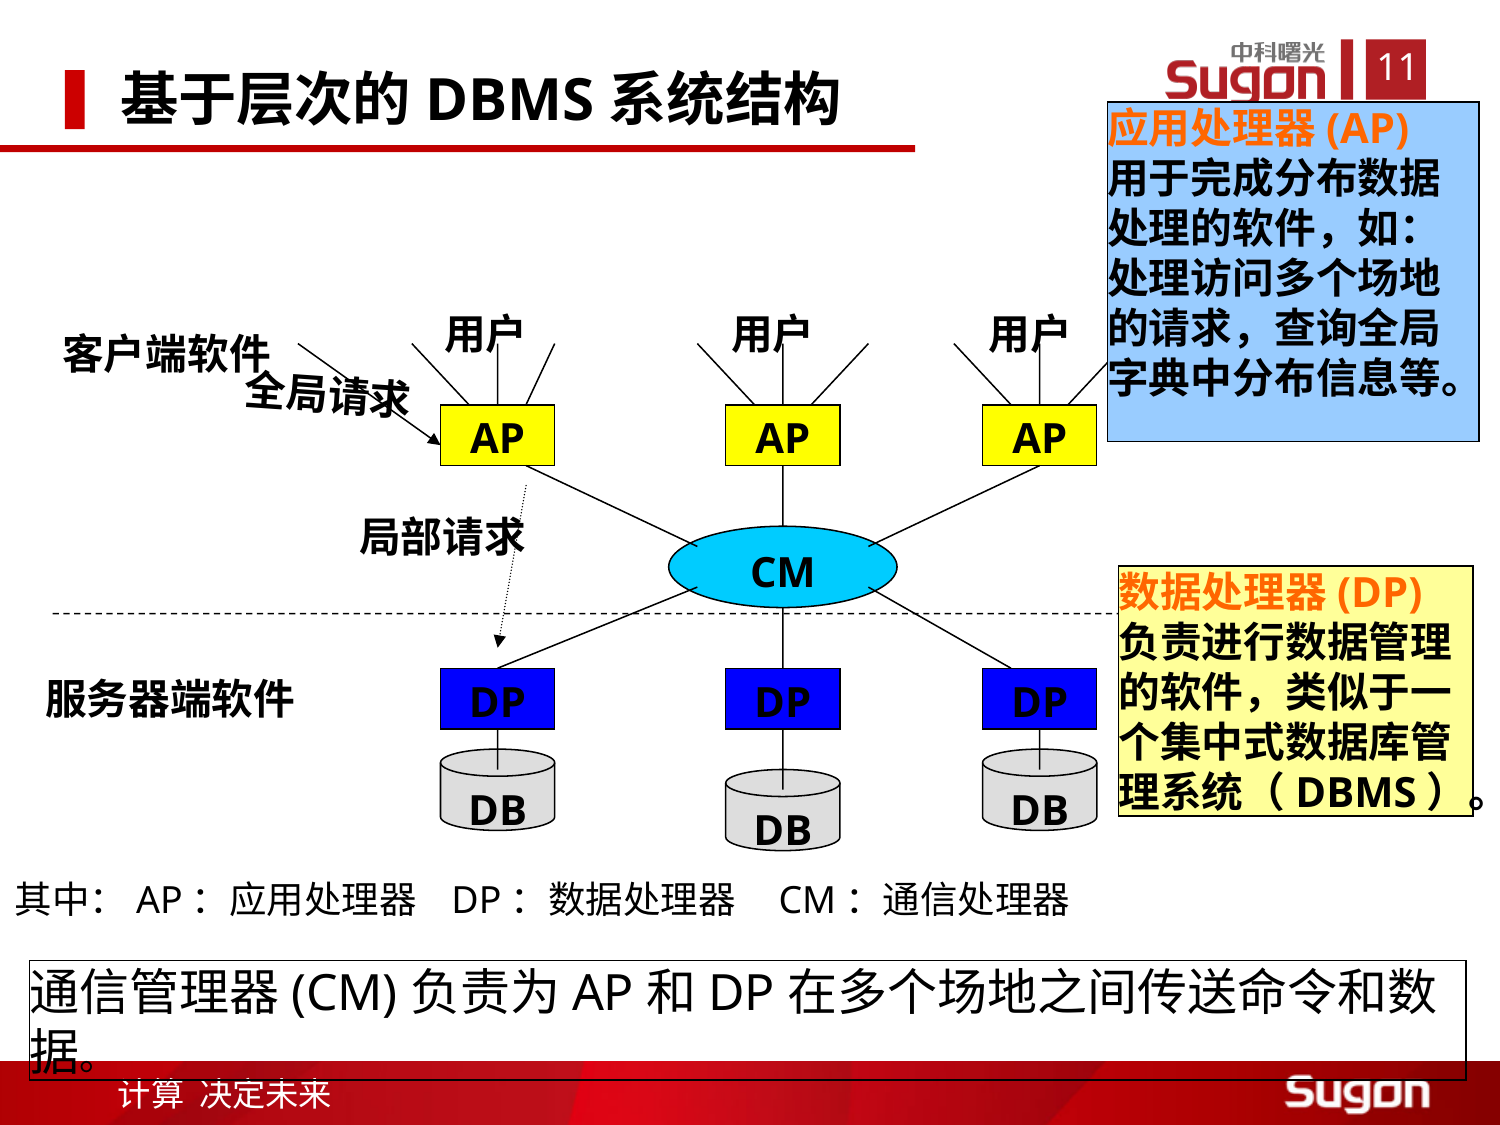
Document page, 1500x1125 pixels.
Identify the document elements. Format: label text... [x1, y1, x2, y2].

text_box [40, 307, 1206, 851]
text_box 基于层次的DBMS系统结构 [105, 54, 857, 140]
picture [0, 1061, 1500, 1125]
text_box [64, 70, 85, 130]
text_box 其中：AP：应用处理器 DP：数据处理器 CM：通信处理器 [0, 868, 1300, 929]
text_box 数据处理器(DP) 负责进行数据管理的软件，类似于一个集中式数据库管理系统（DBMS）。 [1210, 565, 1473, 816]
text_box 应用处理器(AP) 用于完成分布数据处理的软件，如：处理访问多个场地的请求，查询全局字典中分布信息等。 [1107, 101, 1480, 442]
picture [1165, 42, 1325, 101]
text_box 通信管理器(CM)负责为AP和DP在多个场地之间传送命令和数据。 [29, 960, 1466, 1081]
